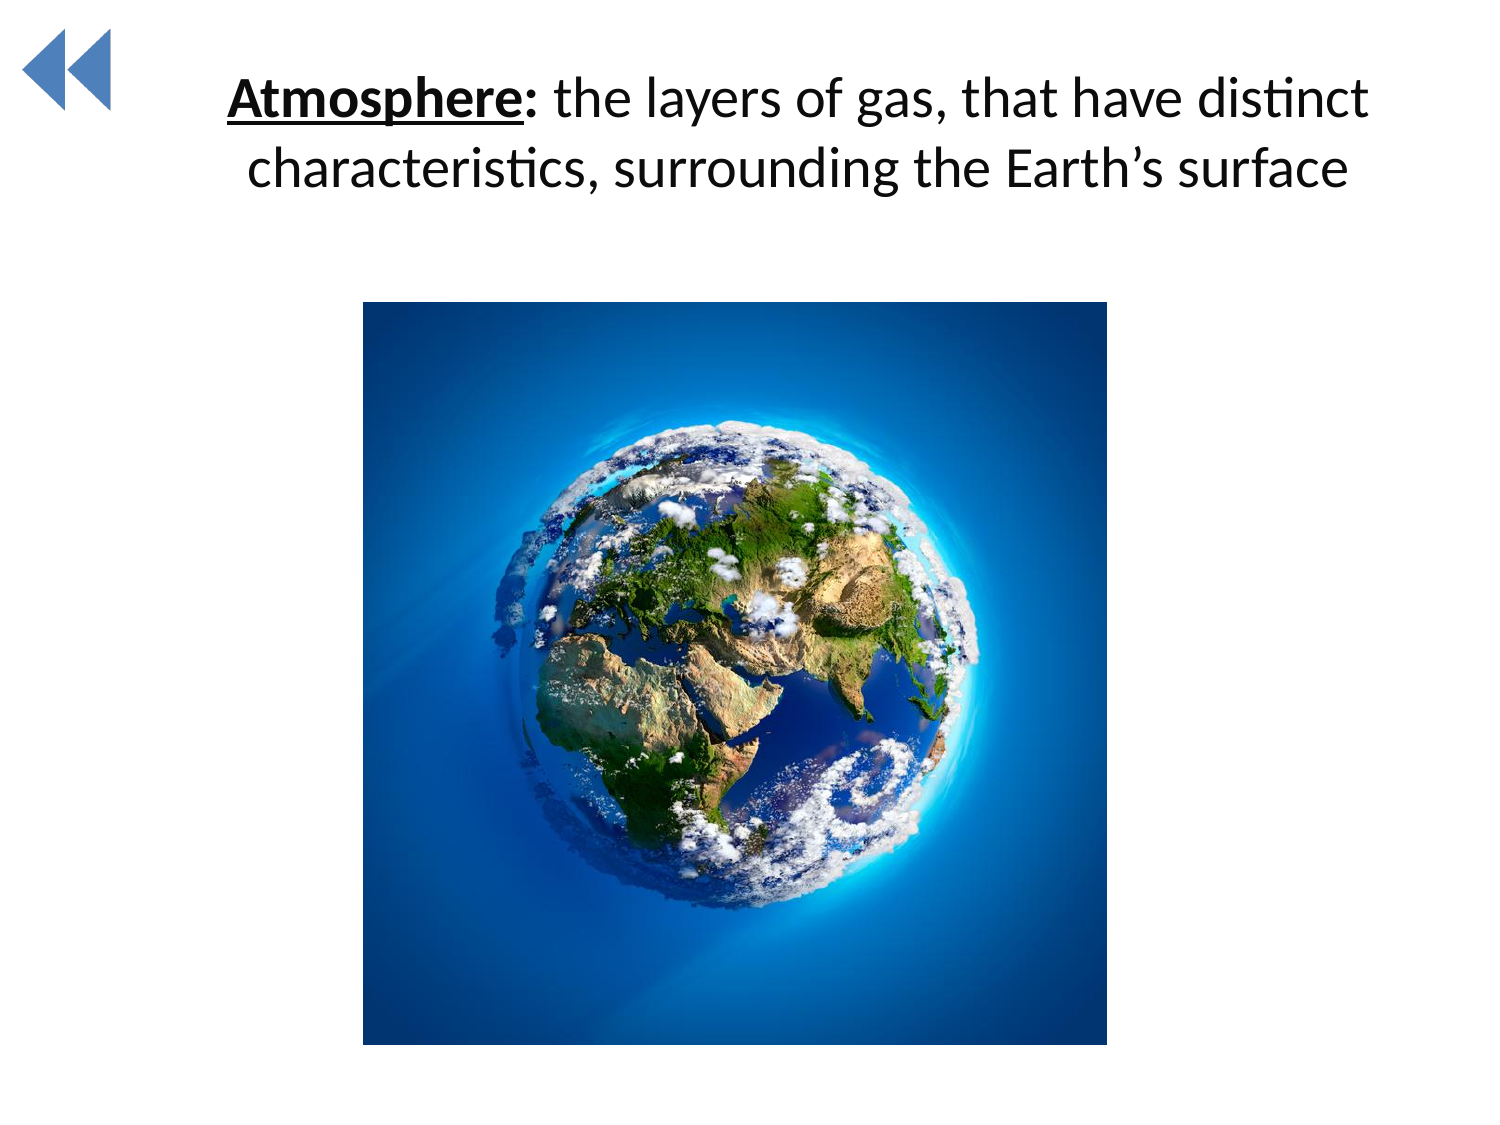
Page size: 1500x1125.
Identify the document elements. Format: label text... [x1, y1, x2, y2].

picture [59, 302, 1411, 1046]
text_box Atmosphere: the layers of gas, that have distinct characteristics, surrounding the Earth’s surface [139, 51, 1459, 228]
text_box [0, 0, 140, 140]
